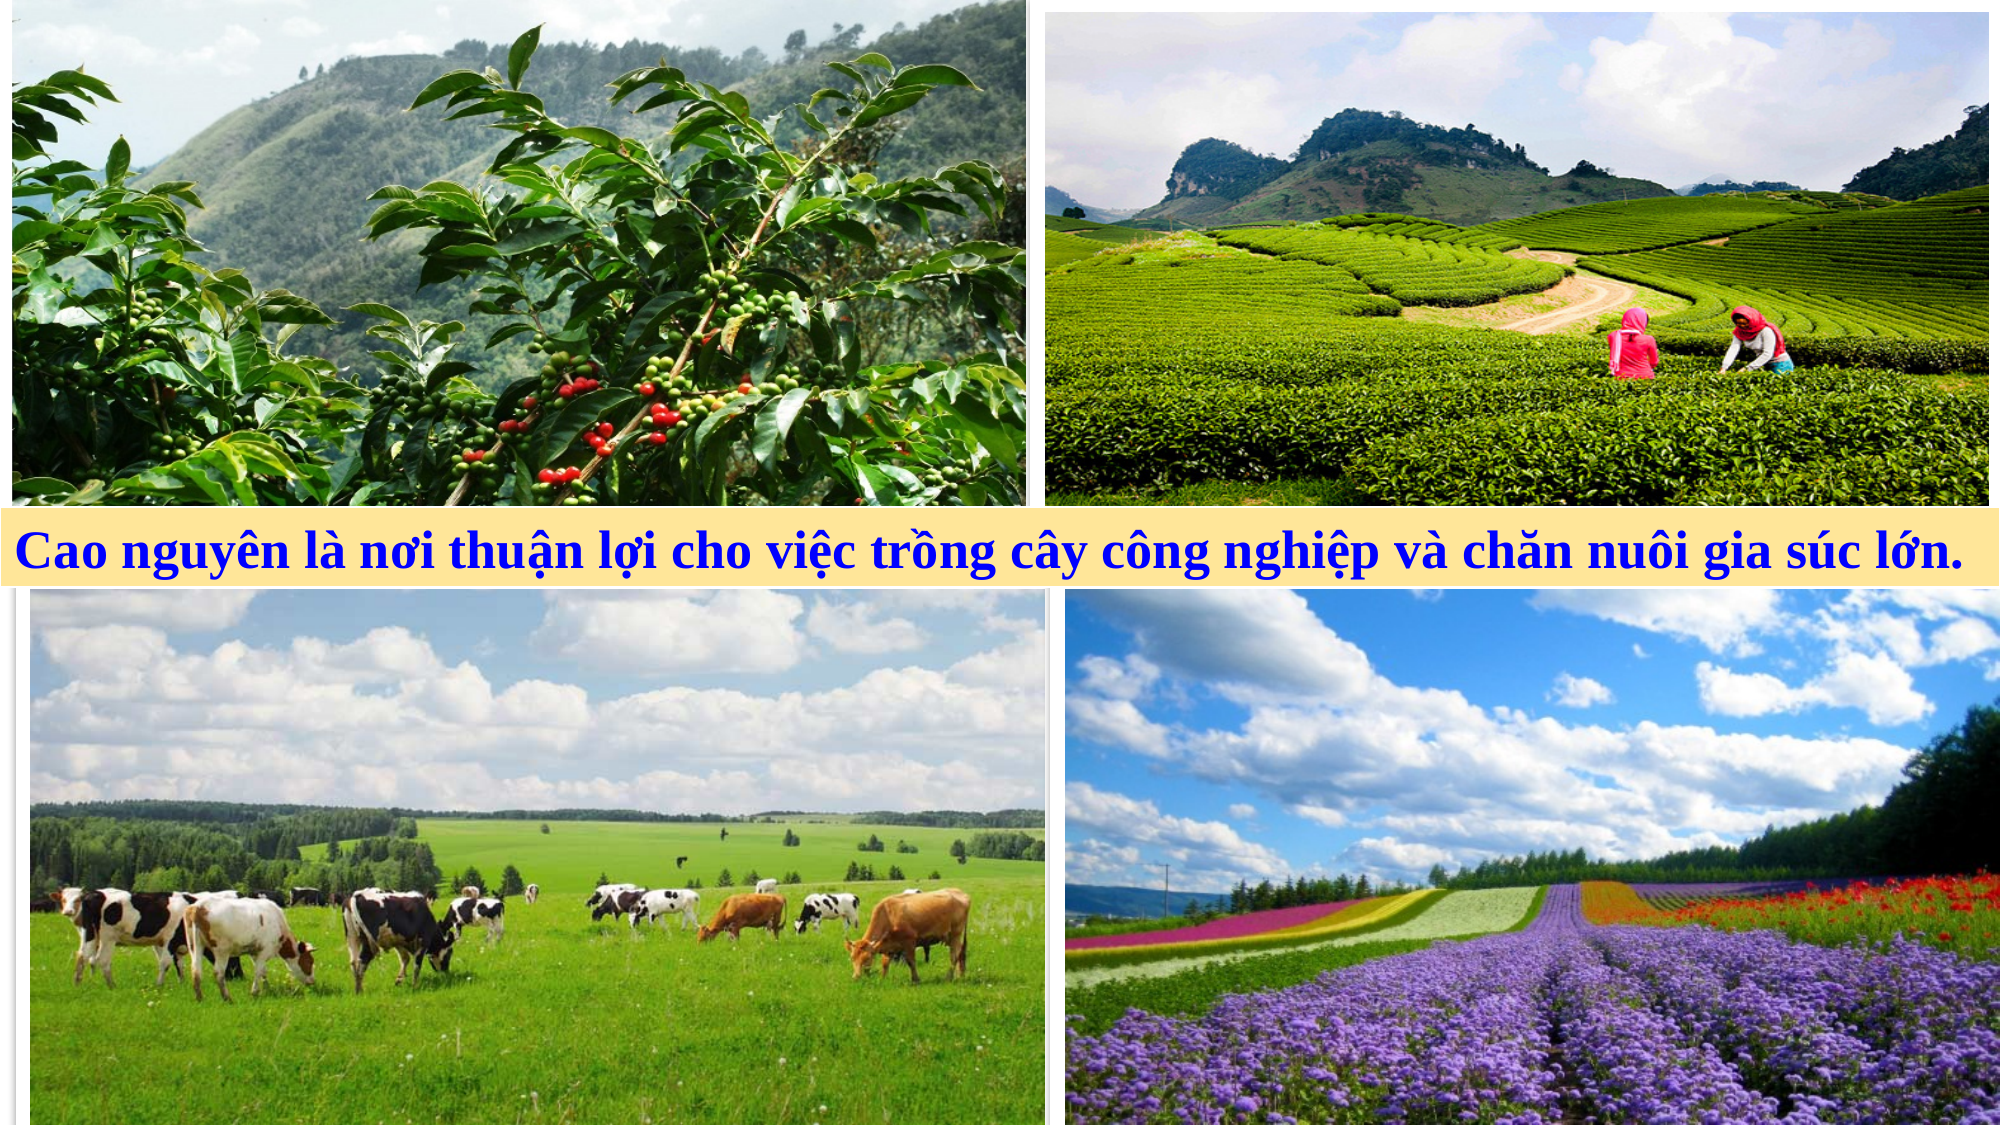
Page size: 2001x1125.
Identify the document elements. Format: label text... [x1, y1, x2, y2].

picture [1044, 12, 1990, 525]
picture [1064, 588, 2000, 1125]
text_box Cao nguyên là nơi thuận lợi cho việc trồng cây công nghiệp và chăn nuôi gia súc lớn. [0, 506, 2000, 588]
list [11, 0, 1026, 525]
picture [30, 588, 1045, 1125]
